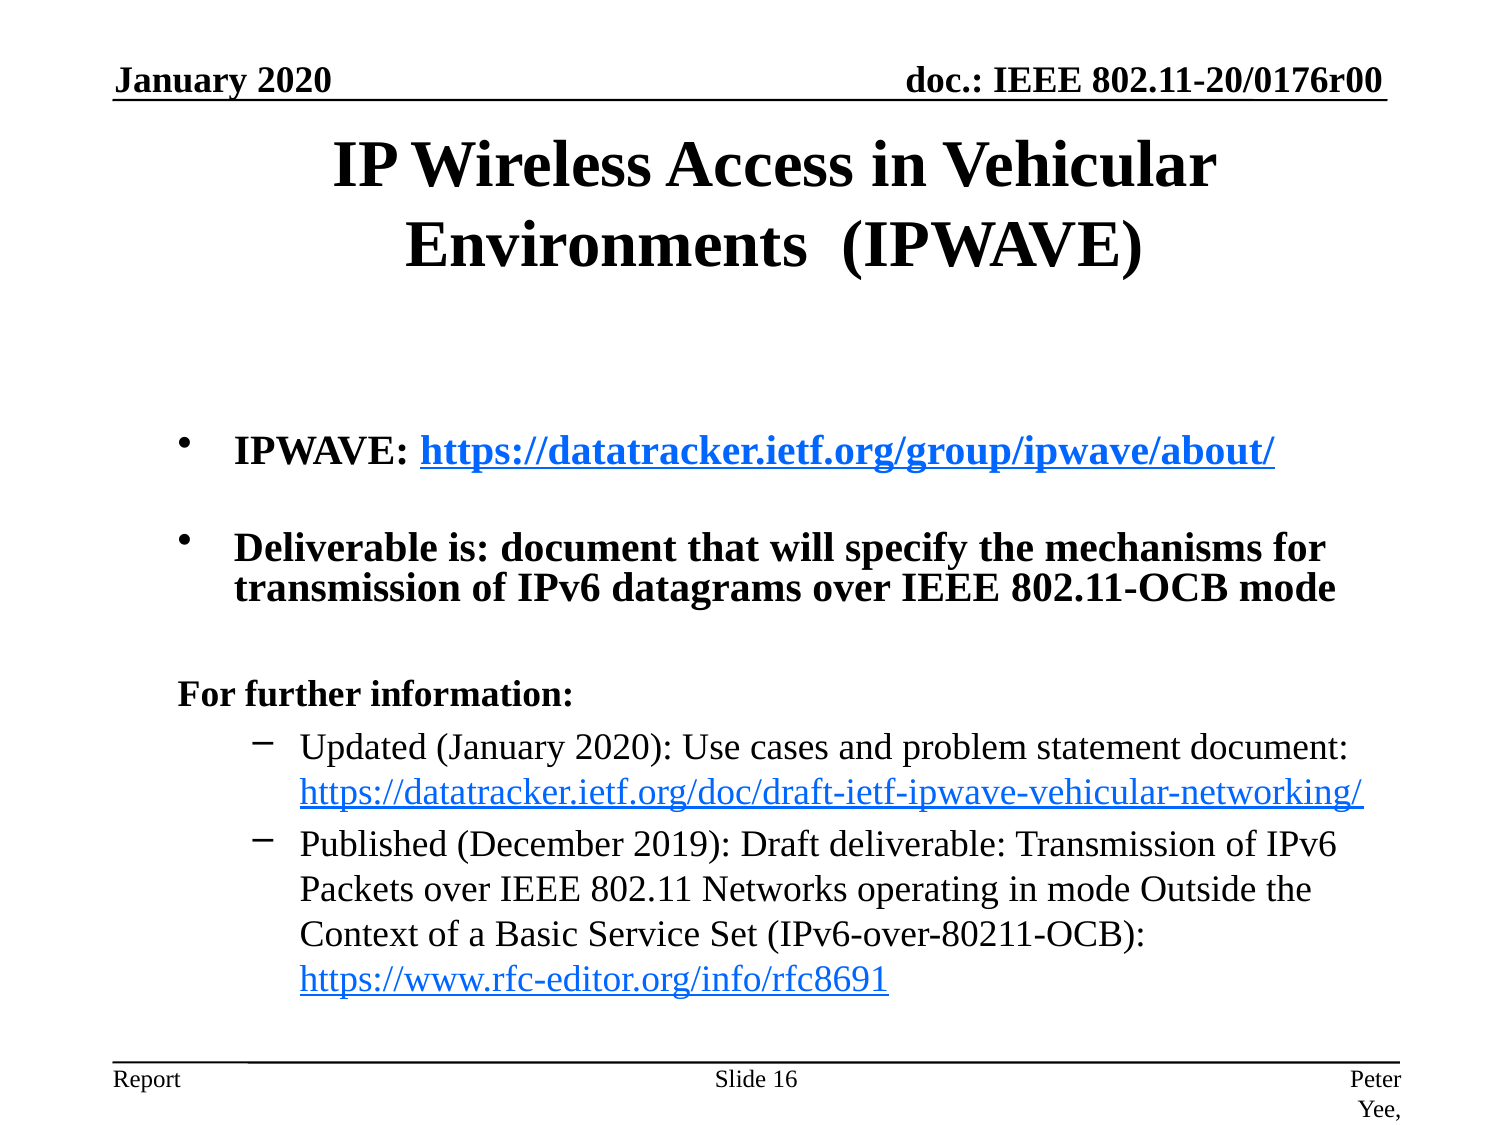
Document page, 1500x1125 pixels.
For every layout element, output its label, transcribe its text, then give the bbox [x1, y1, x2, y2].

title IP Wireless Access in Vehicular Environments (IPWAVE) [112, 112, 1438, 288]
footer Peter Yee, AKAYLA [1325, 1063, 1402, 1093]
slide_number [114, 54, 425, 100]
slide_number Slide 16 [712, 1063, 800, 1093]
list IPWAVE: https://datatracker.ietf.org/group/ipwave/about/ Deliverable is: document that will specify the mechanisms for transmission of IPv6 datagrams over IEEE 802.11-OCB mode For further information: Updated (January 2020): Use cases and problem statement document: https://datatracker.ietf.org/doc/draft-ietf-ipwave-vehicular-networking/ Published (December 2019): Draft deliverable: Transmission of IPv6 Packets over IEEE 802.11 Networks operating in mode Outside the Context of a Basic Service Set (IPv6-over-80211-OCB): https://www.rfc-editor.org/info/rfc8691 [162, 324, 1425, 1063]
